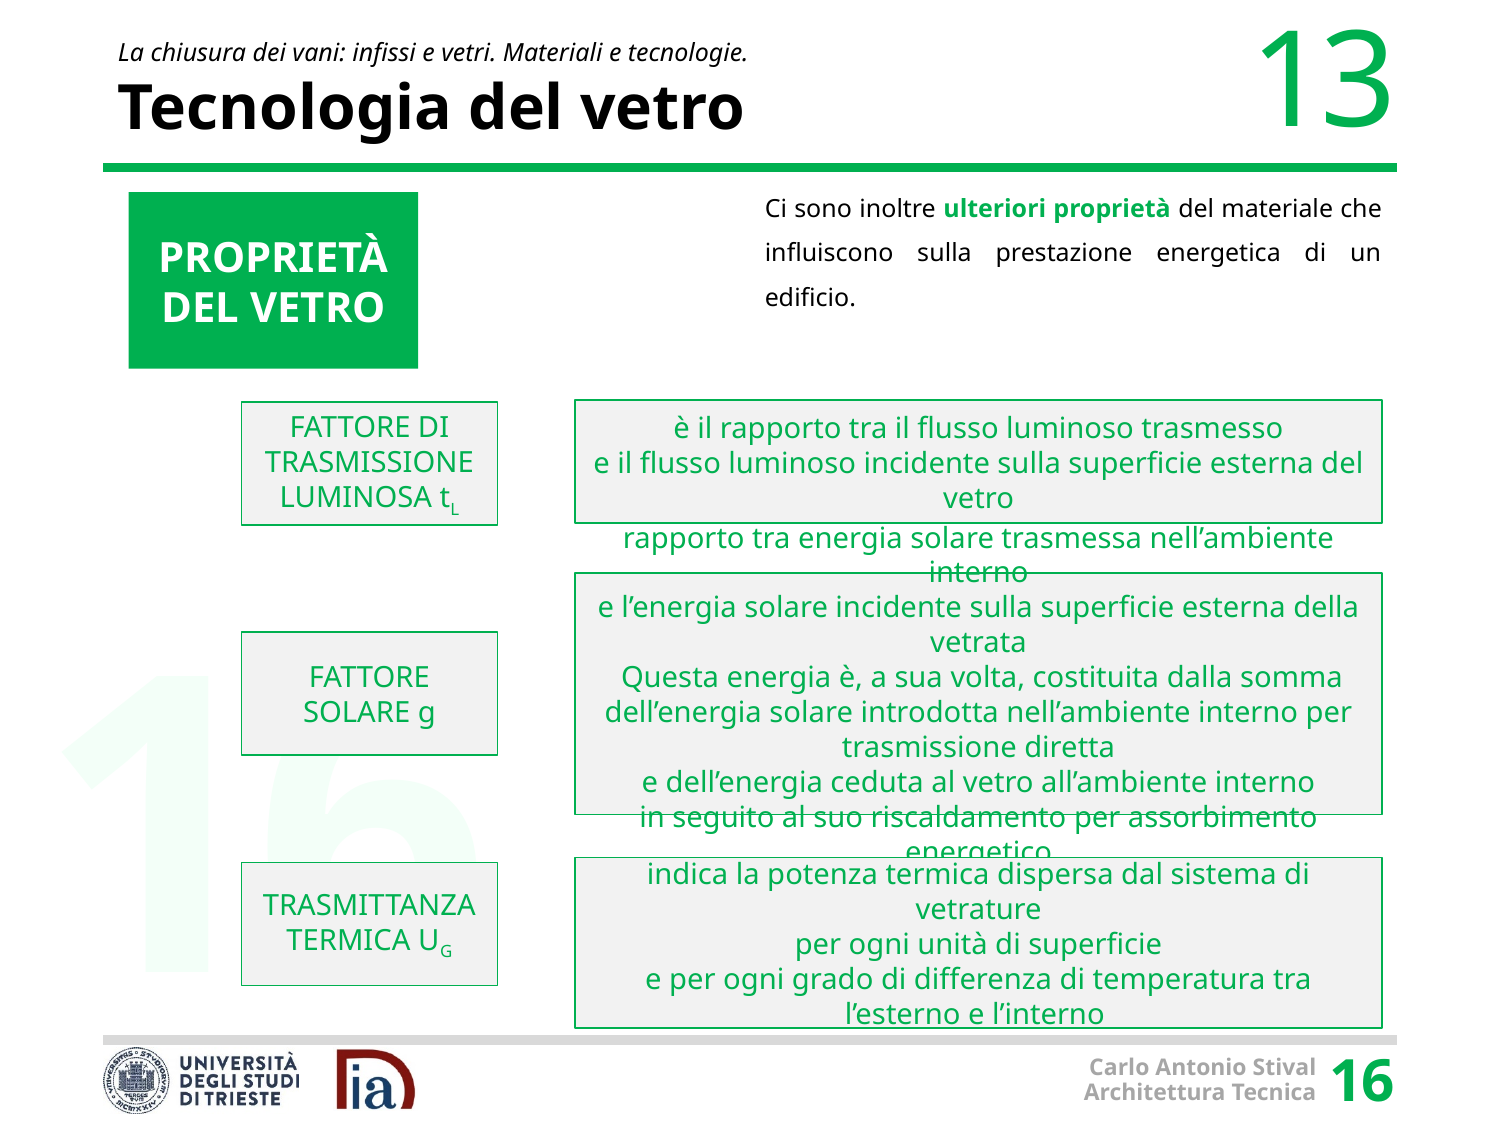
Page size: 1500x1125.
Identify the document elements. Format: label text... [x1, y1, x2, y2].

text_box FATTORE DI TRASMISSIONE LUMINOSA tL [241, 401, 498, 525]
text_box Ci sono inoltre ulteriori proprietà del materiale che influiscono sulla prestazione energetica di un edificio. [749, 171, 1397, 1037]
picture [103, 1047, 299, 1114]
text_box TRASMITTANZA TERMICA UG [241, 862, 498, 986]
picture [333, 1047, 418, 1111]
text_box è il rapporto tra il flusso luminoso trasmesso e il flusso luminoso incidente sulla superficie esterna del vetro [575, 400, 1383, 523]
title Tecnologia del vetro [103, 59, 1215, 168]
text_box PROPRIETÀ DEL VETRO [128, 192, 419, 369]
text_box indica la potenza termica dispersa dal sistema di vetrature per ogni unità di superficie e per ogni grado di differenza di temperatura tra l’esterno e l’interno [575, 857, 1383, 1028]
text_box rapporto tra energia solare trasmessa nell’ambiente interno e l’energia solare incidente sulla superficie esterna della vetrata Questa energia è, a sua volta, costituita dalla somma dell’energia solare introdotta nell’ambiente interno per trasmissione diretta e dell’energia ceduta al vetro all’ambiente interno in seguito al suo riscaldamento per assorbimento energetico [575, 572, 1383, 815]
text_box FATTORE SOLARE g [241, 632, 498, 756]
